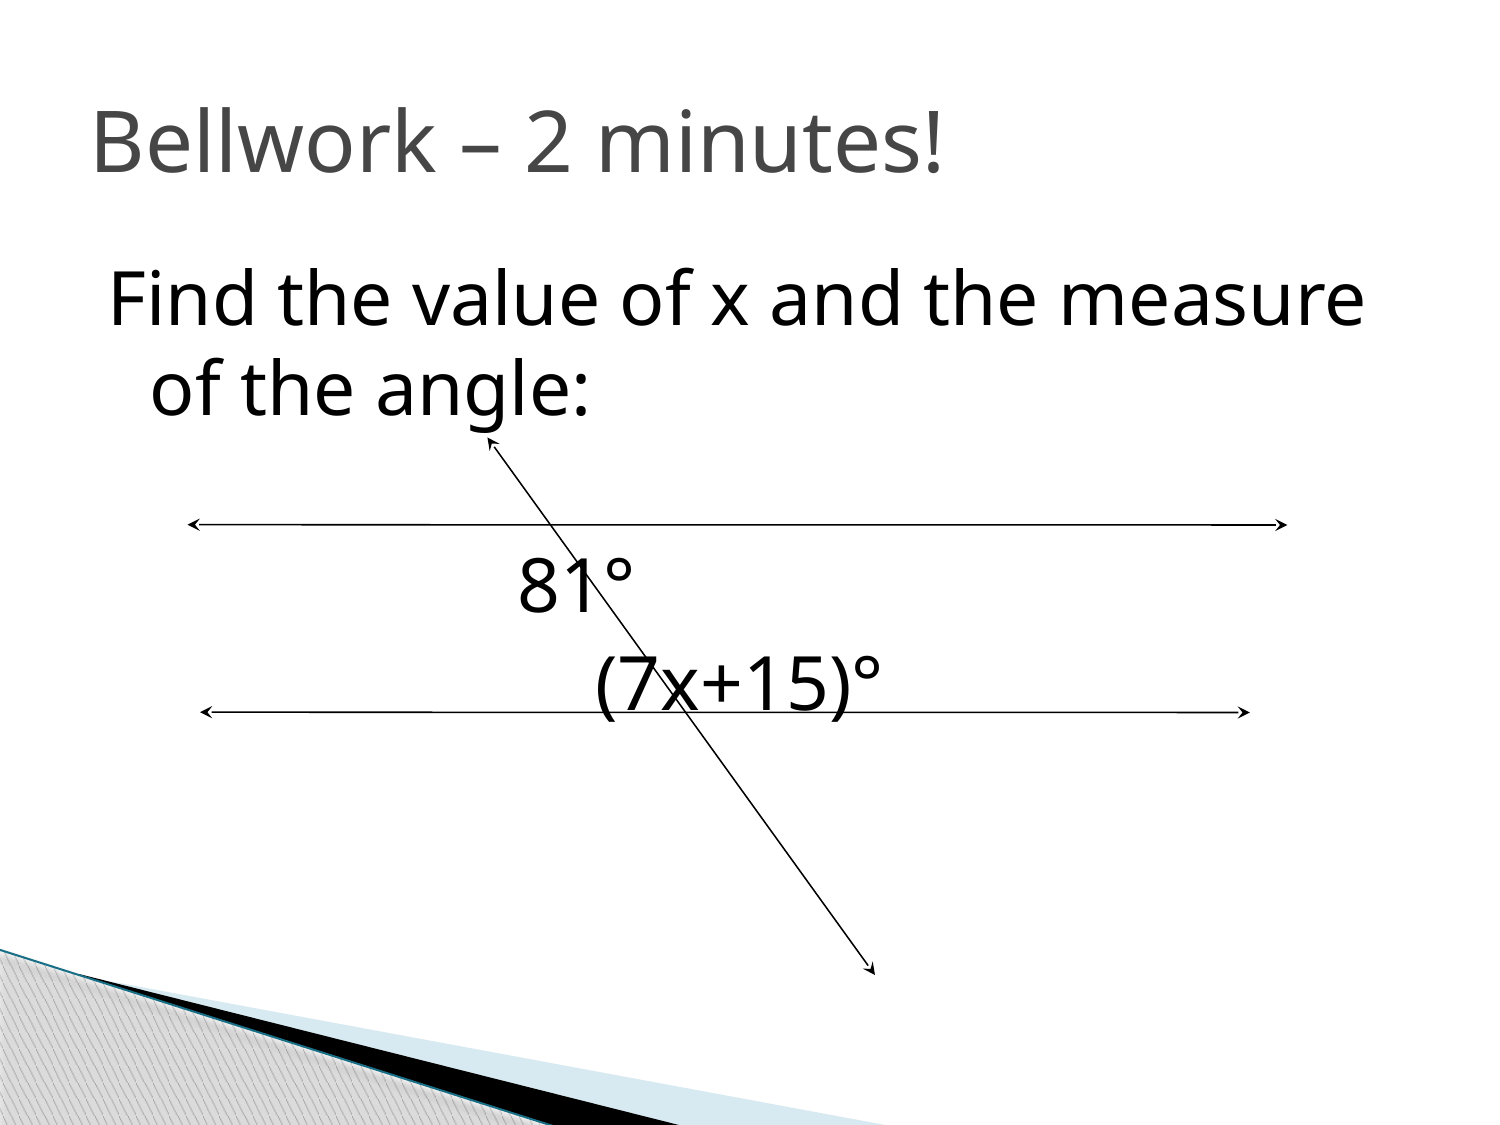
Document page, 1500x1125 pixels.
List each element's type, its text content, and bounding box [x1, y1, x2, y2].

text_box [412, 512, 951, 901]
title Bellwork – 2 minutes! [75, 45, 1425, 233]
list Find the value of x and the measure of the angle: 81° (7x+15)° [75, 243, 1425, 988]
